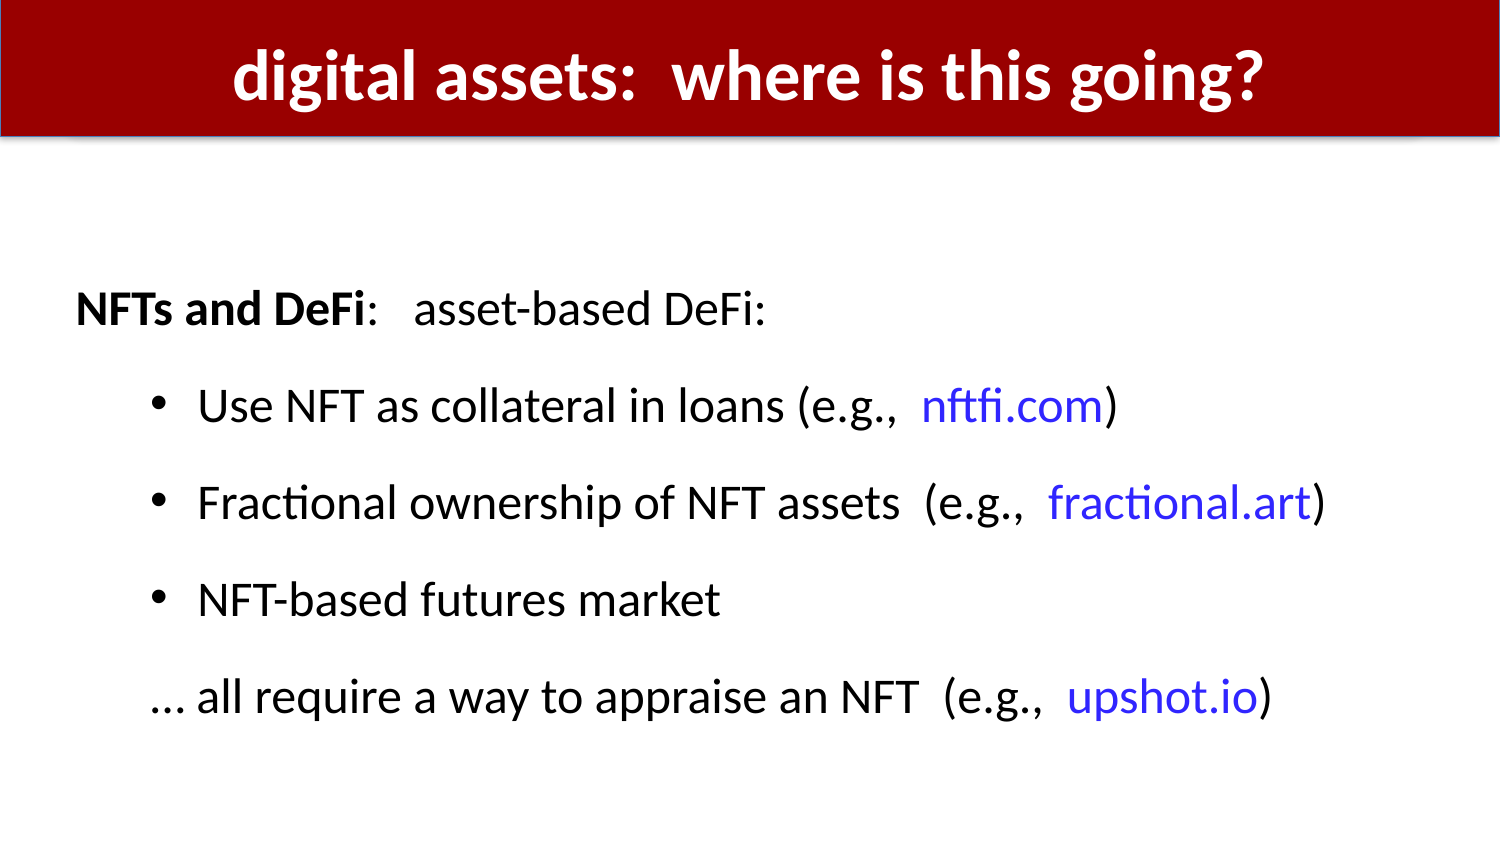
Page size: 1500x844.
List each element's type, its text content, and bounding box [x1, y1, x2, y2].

title digital assets: where is this going? [75, 20, 1425, 123]
list NFTs and DeFi: asset-based DeFi: Use NFT as collateral in loans (e.g., nftfi.com) Fractional ownership of NFT assets (e.g., fractional.art) NFT-based futures market … all require a way to appraise an NFT (e.g., upshot.io) [60, 158, 1466, 844]
